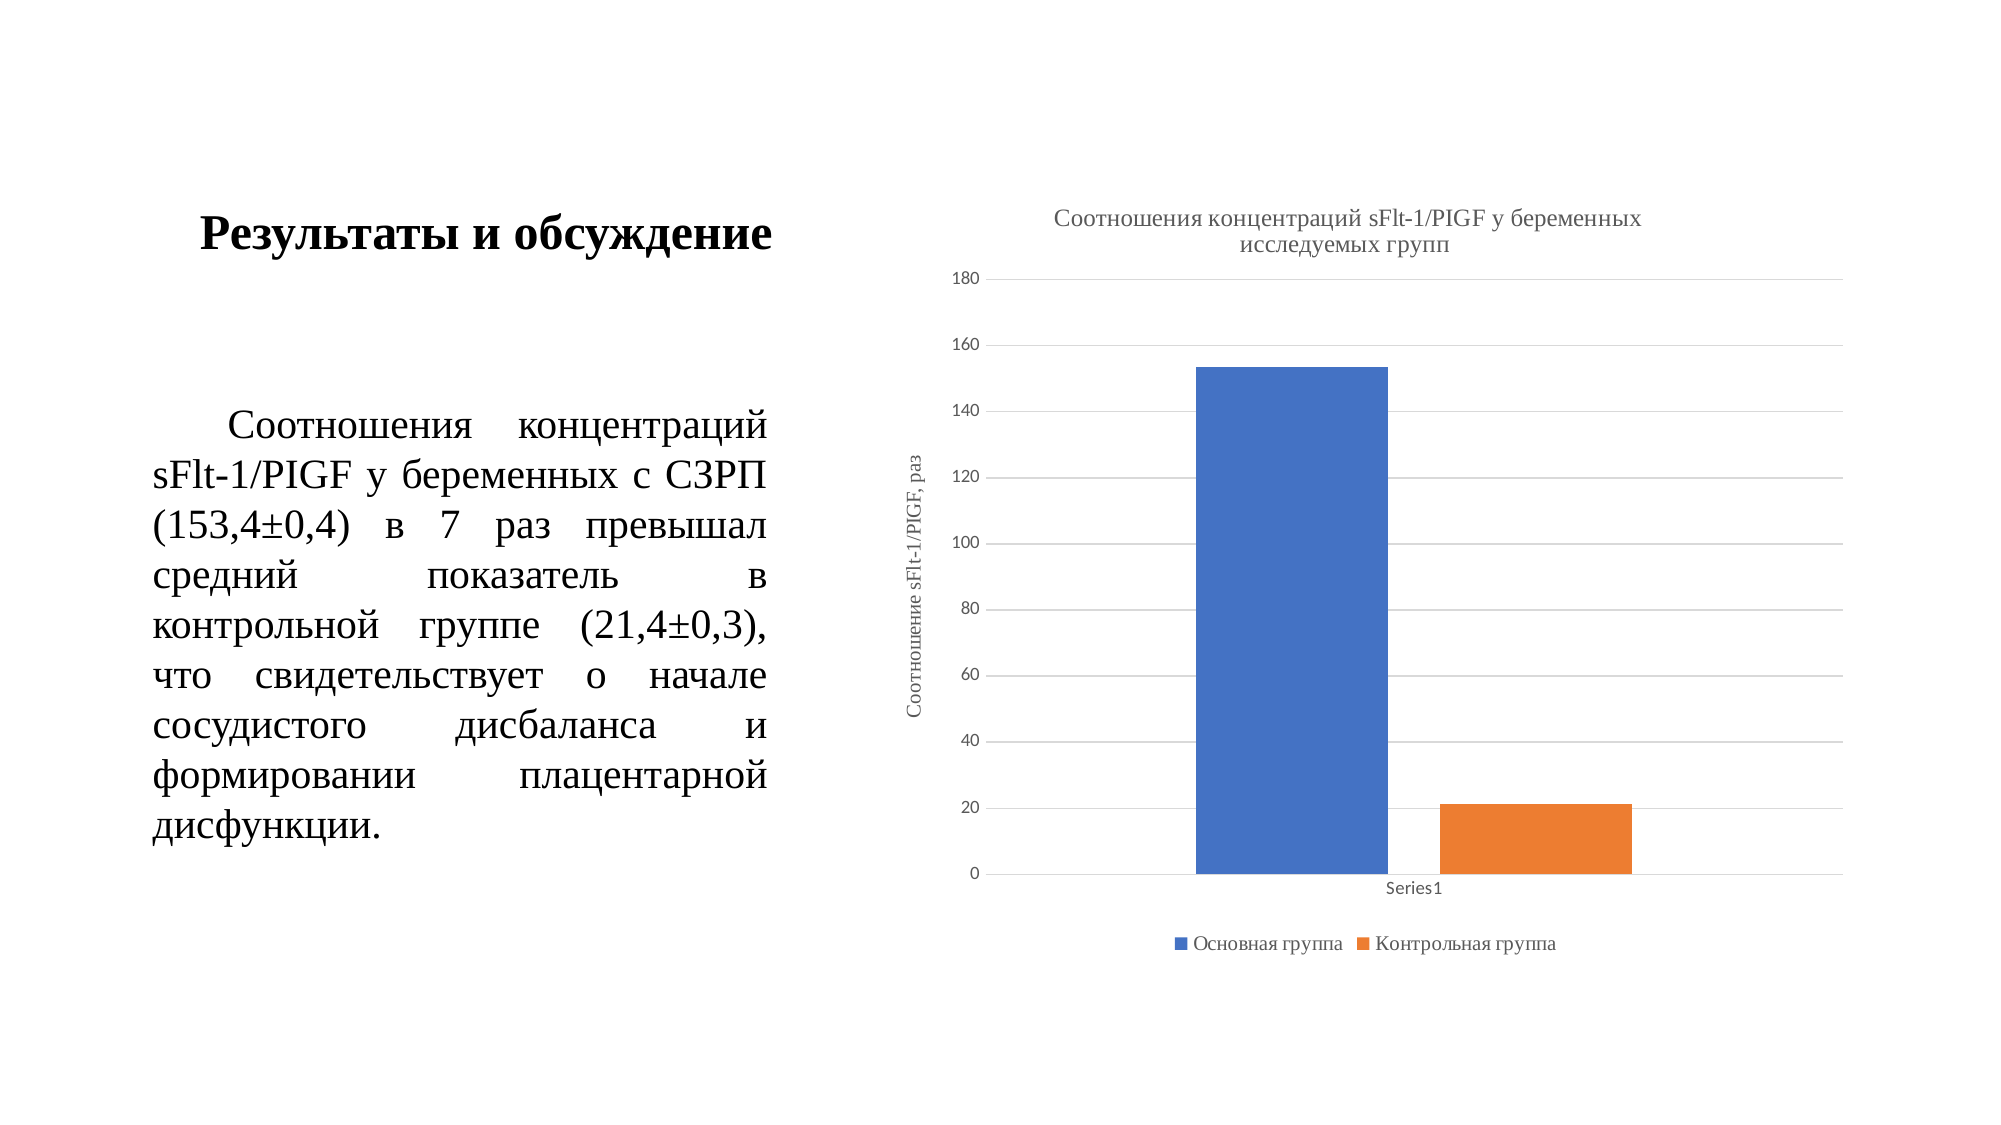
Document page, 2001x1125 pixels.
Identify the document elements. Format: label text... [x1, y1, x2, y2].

list Соотношения концентраций sFlt-1/PIGF у беременных с СЗРП (153,4±0,4) в 7 раз превышал средний показатель в контрольной группе (21,4±0,3), что свидетельствует о начале сосудистого дисбаланса и формировании плацентарной дисфункции. [137, 337, 783, 963]
chart [868, 161, 1863, 962]
title Результаты и обсуждение [137, 161, 835, 305]
